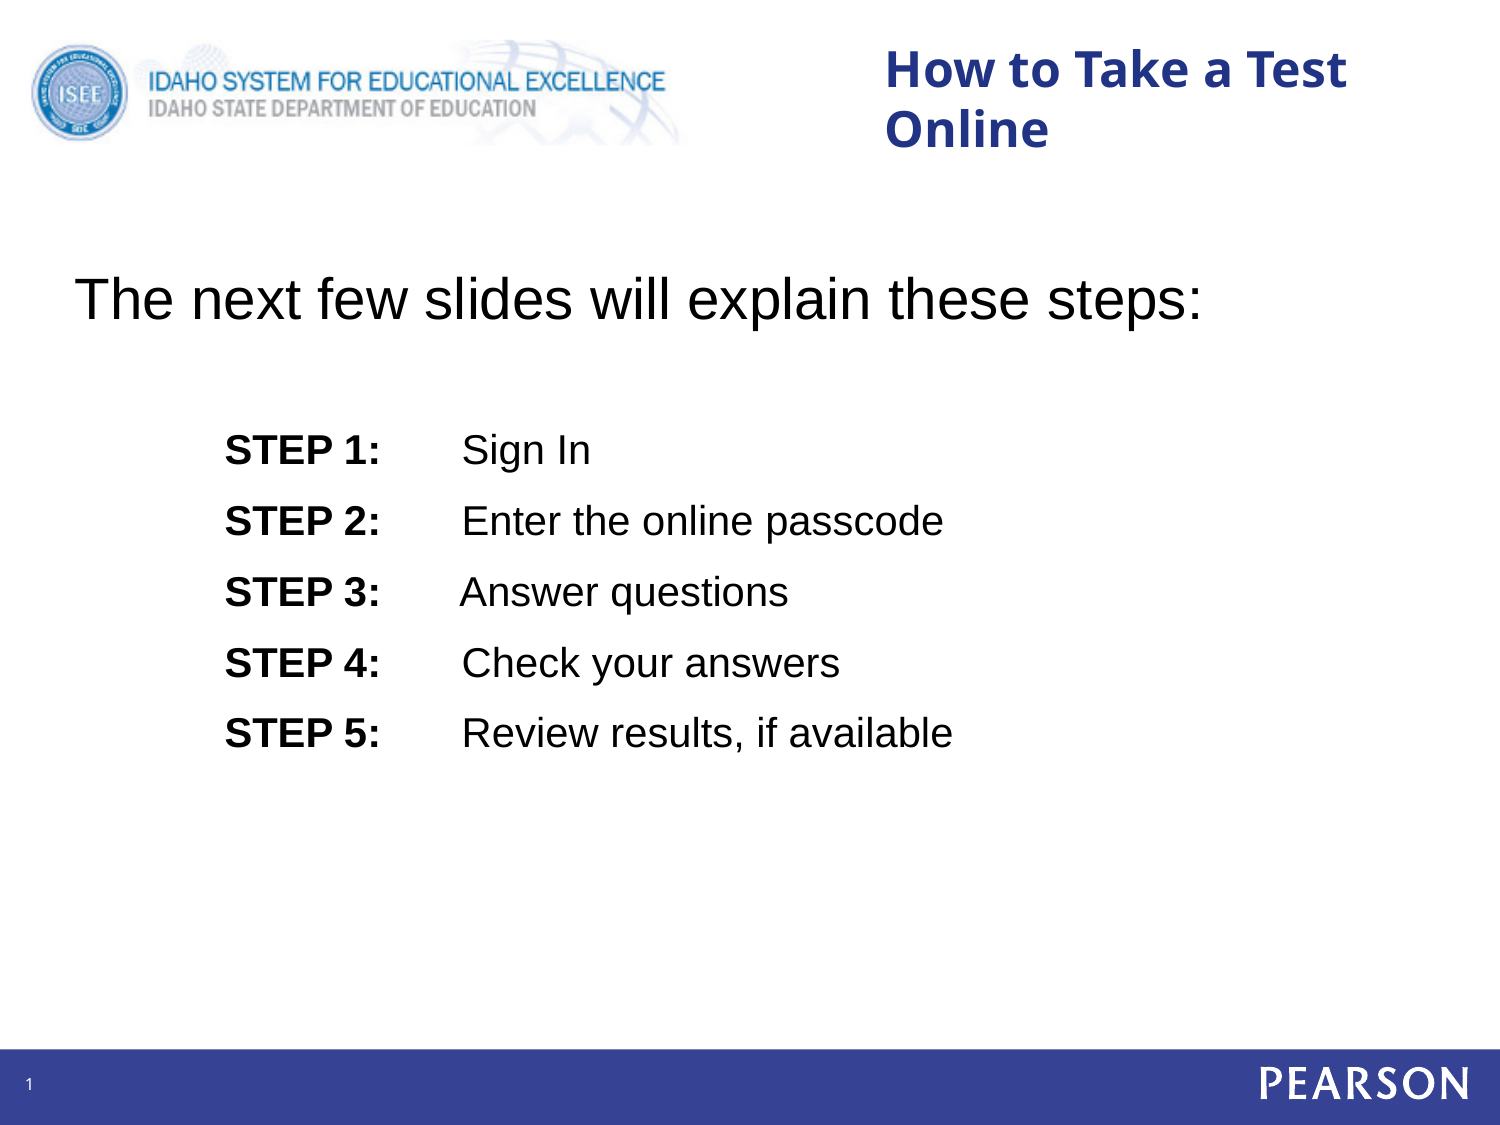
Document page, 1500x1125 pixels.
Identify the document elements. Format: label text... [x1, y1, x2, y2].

picture [30, 37, 688, 163]
list The next few slides will explain these steps: STEP 1: Sign In STEP 2: Enter the online passcode STEP 3: Answer questions STEP 4: Check your answers STEP 5: Review results, if available [59, 253, 1411, 997]
text_box How to Take a Test Online [884, 37, 1488, 188]
slide_number 1 [24, 1073, 80, 1104]
